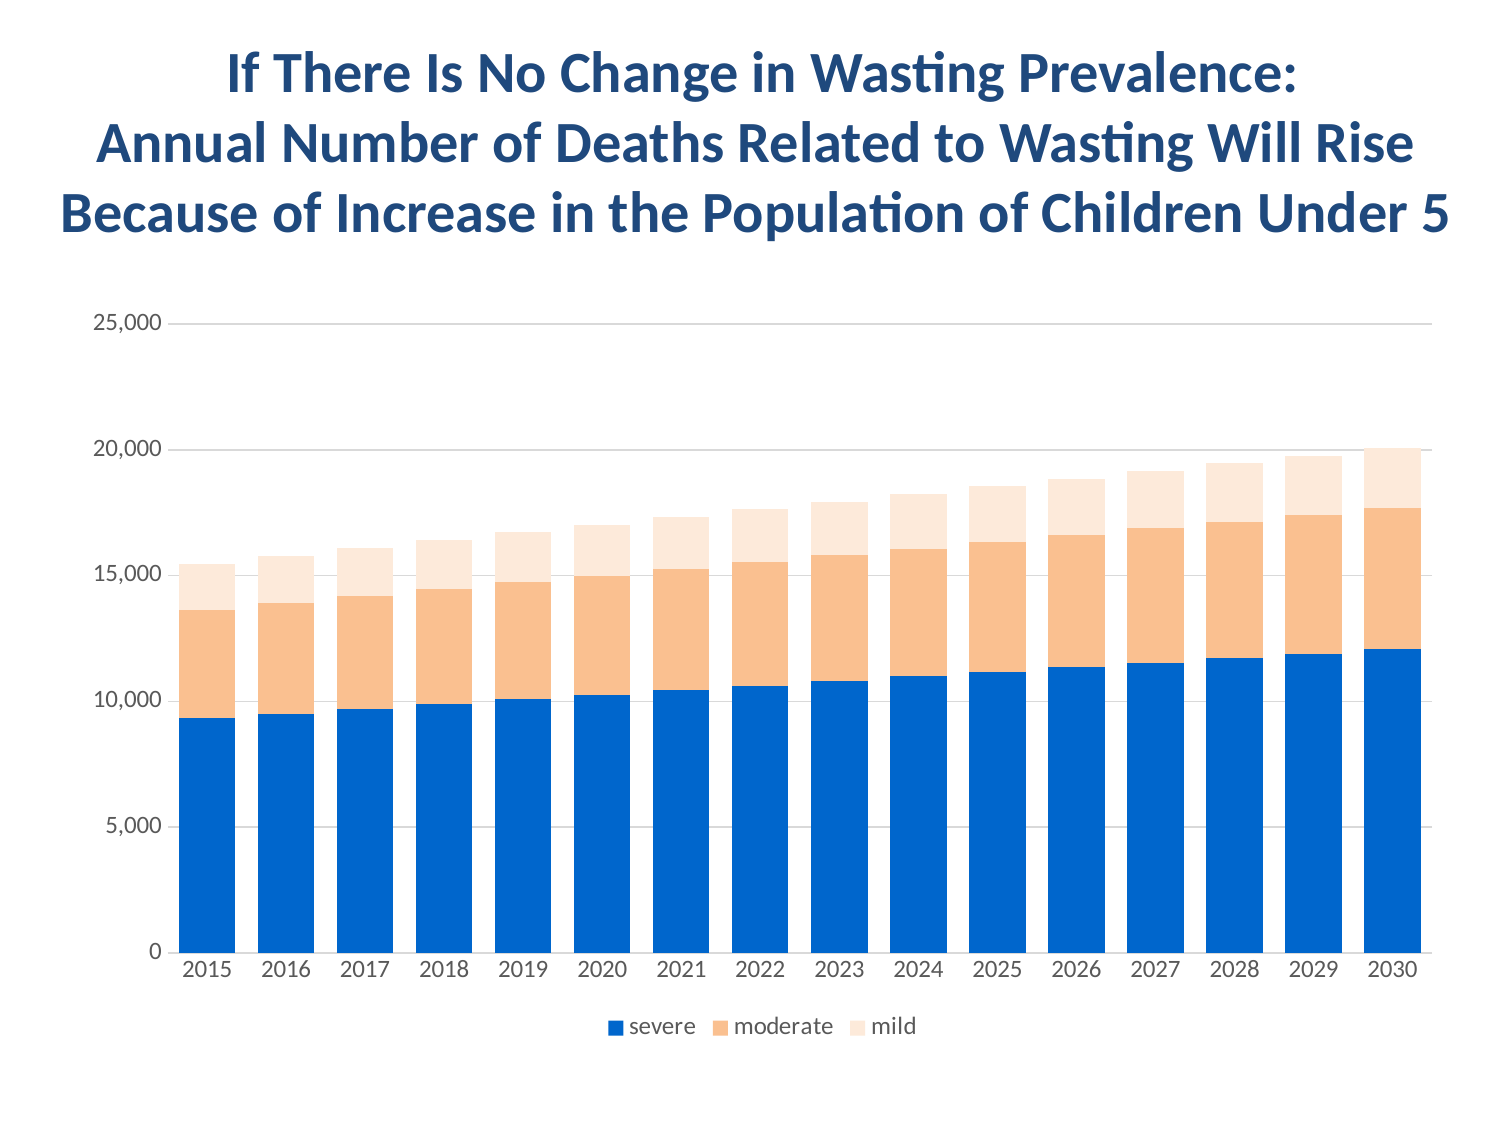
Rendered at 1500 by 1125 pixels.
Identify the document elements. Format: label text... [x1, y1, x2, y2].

title If There Is No Change in Wasting Prevalence: Annual Number of Deaths Related to Wasting Will Rise Because of Increase in the Population of Children Under 5 [37, 45, 1488, 233]
chart [64, 296, 1461, 1047]
